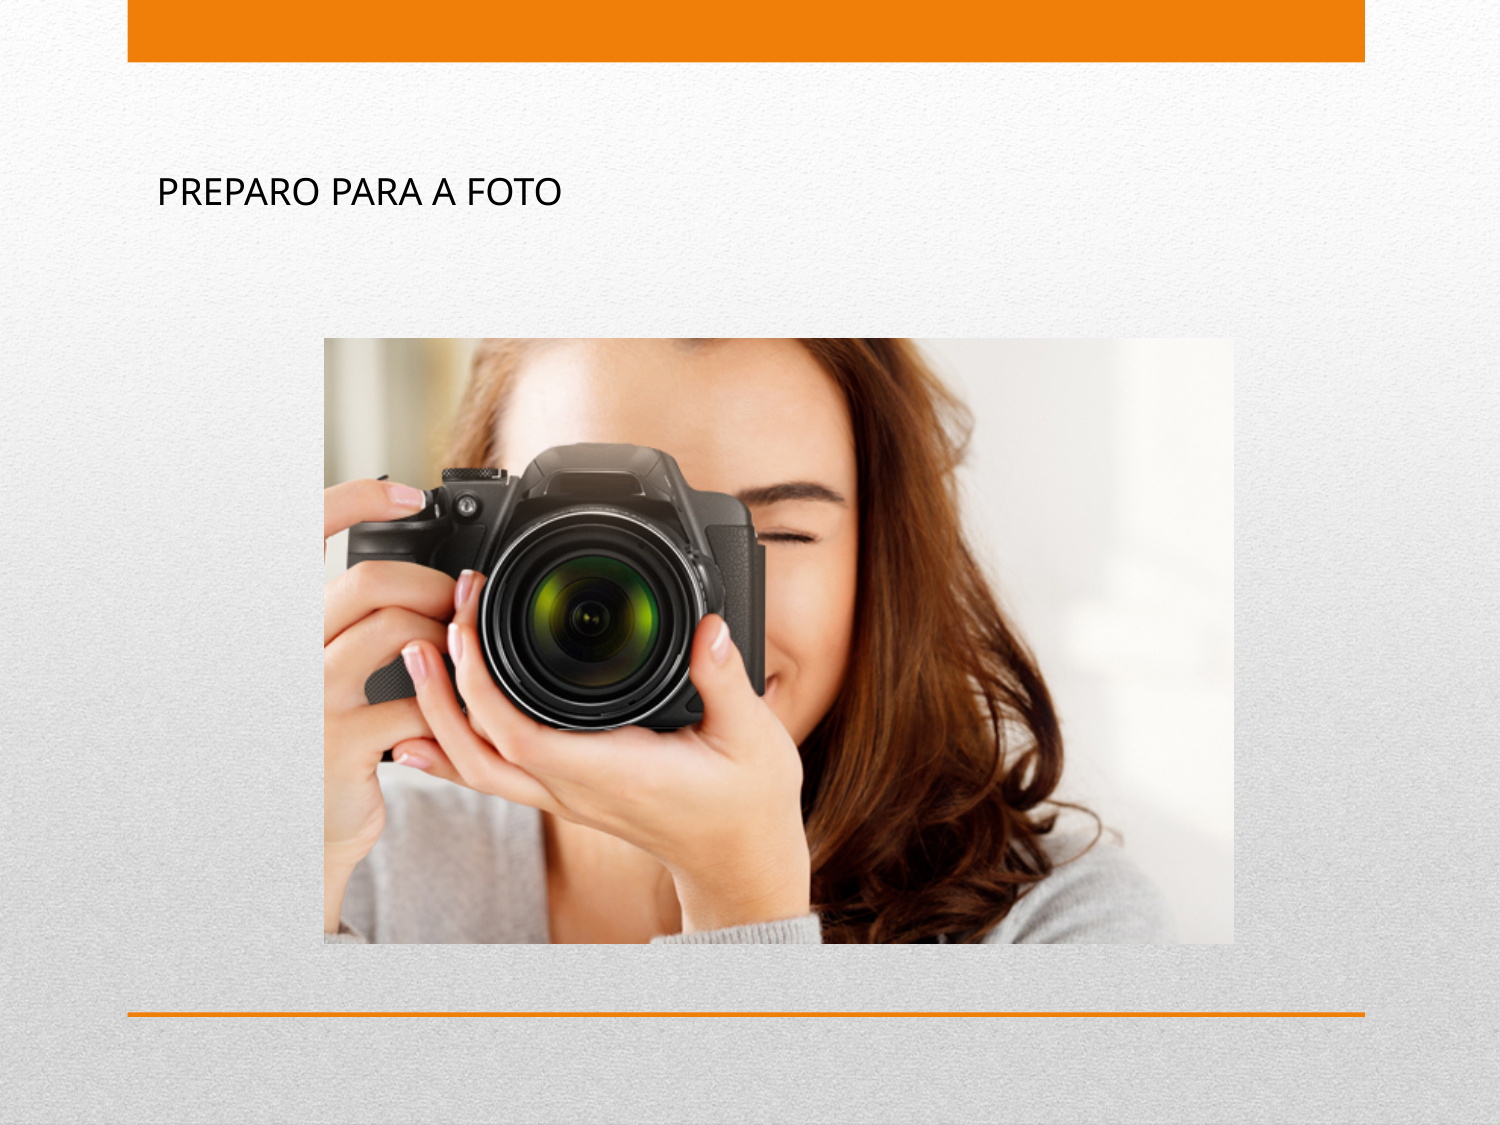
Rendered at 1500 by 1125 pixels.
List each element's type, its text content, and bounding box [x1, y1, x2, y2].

text_box PREPARO PARA A FOTO [141, 160, 578, 221]
picture [323, 337, 1234, 945]
